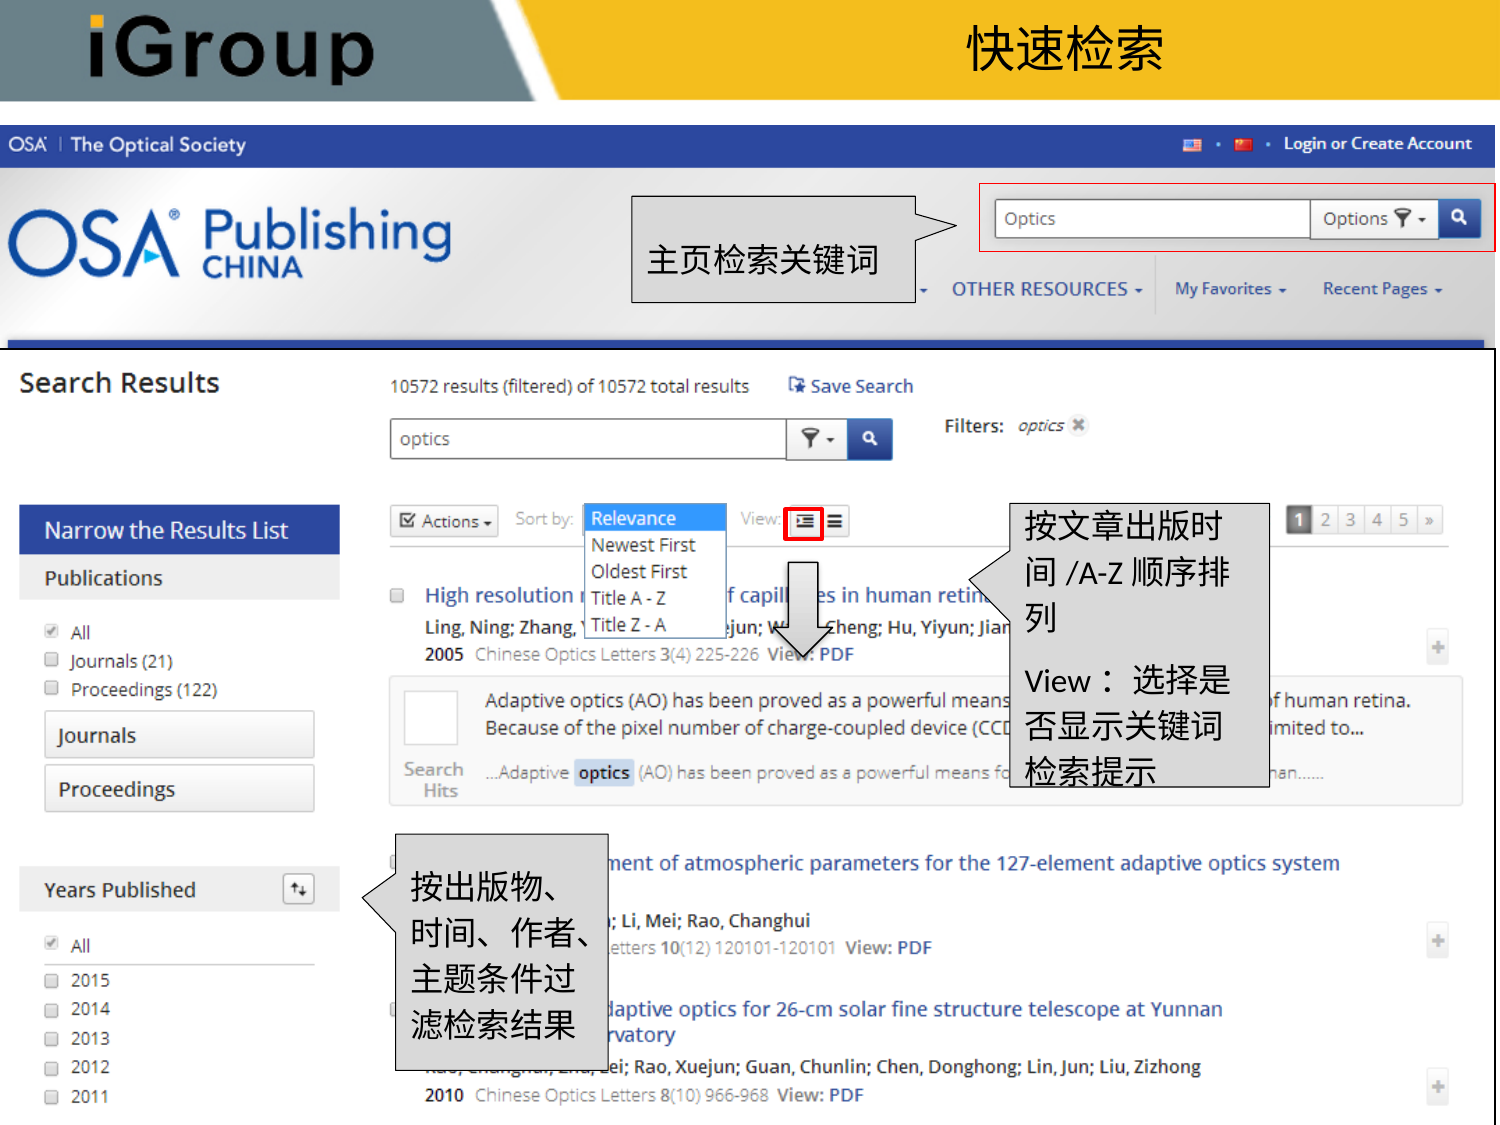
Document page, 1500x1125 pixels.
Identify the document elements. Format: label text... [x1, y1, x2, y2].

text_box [383, 509, 1471, 814]
picture [0, 349, 1495, 1125]
picture [0, 0, 1500, 1125]
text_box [0, 125, 1495, 349]
text_box 快速检索 [950, 0, 1282, 95]
